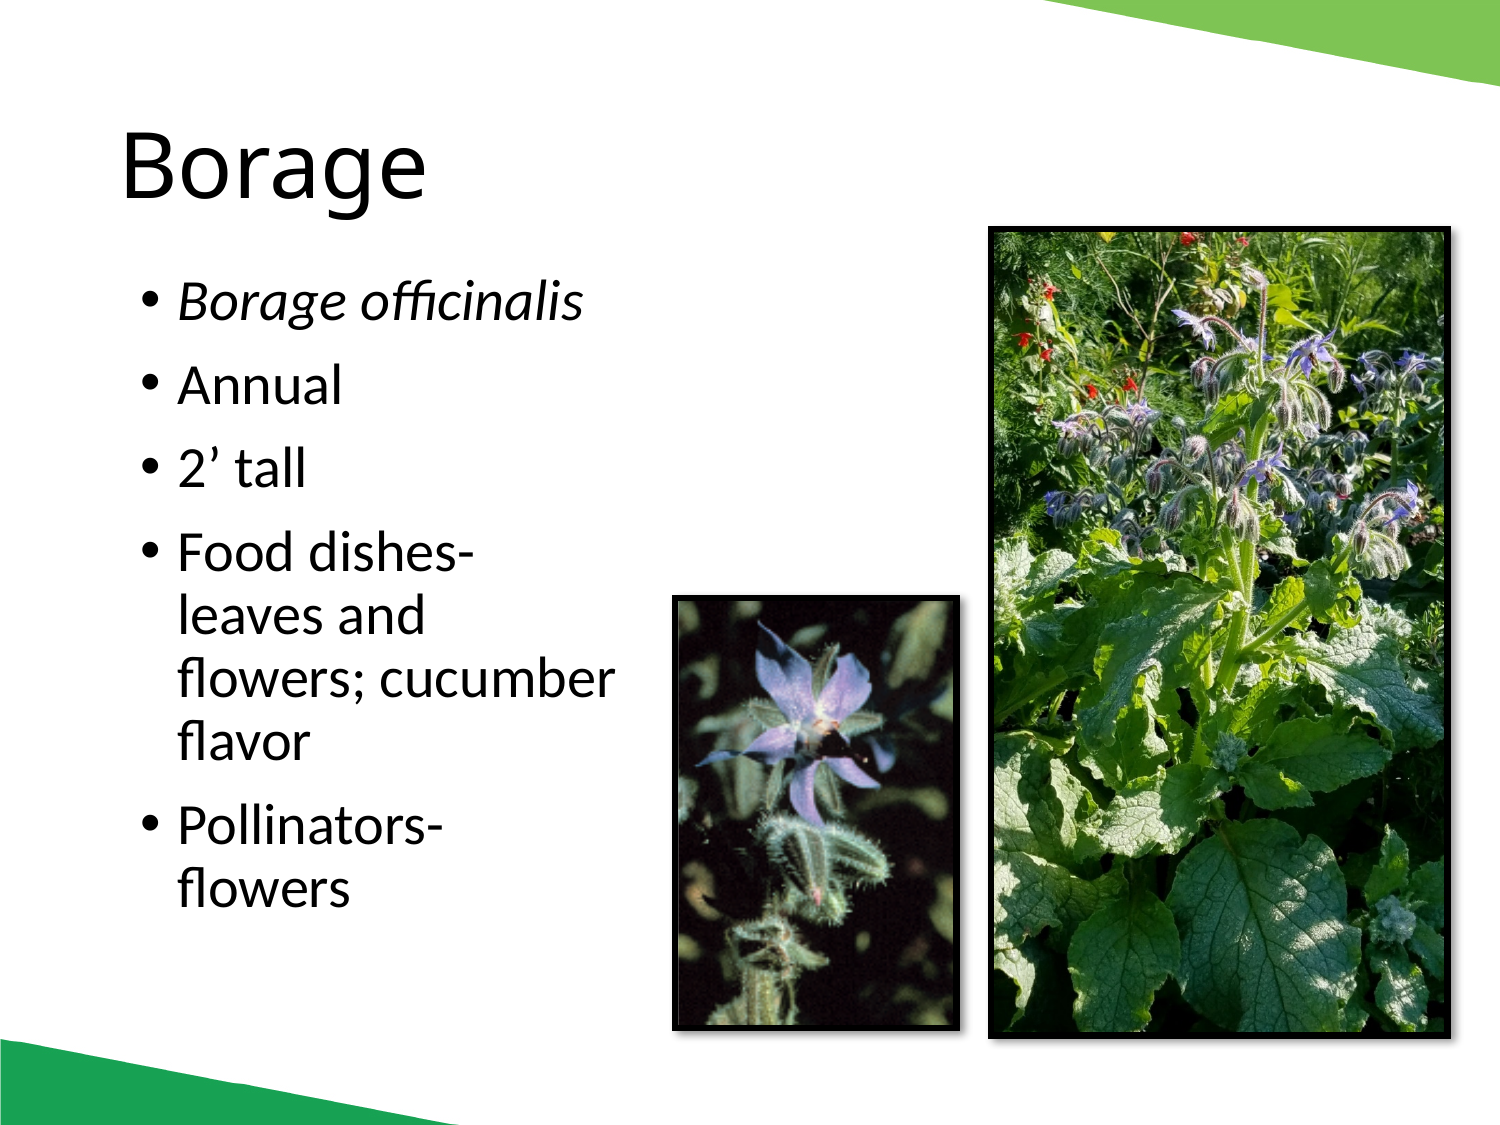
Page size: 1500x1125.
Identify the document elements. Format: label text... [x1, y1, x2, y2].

title Borage [103, 59, 1397, 278]
slide_number 10 [1331, 1032, 1500, 1093]
list Borage officinalis Annual 2’ tall Food dishes- leaves and flowers; cucumber flavor Pollinators- flowers [125, 262, 638, 988]
picture [994, 232, 1445, 1033]
picture [0, 0, 1500, 1125]
